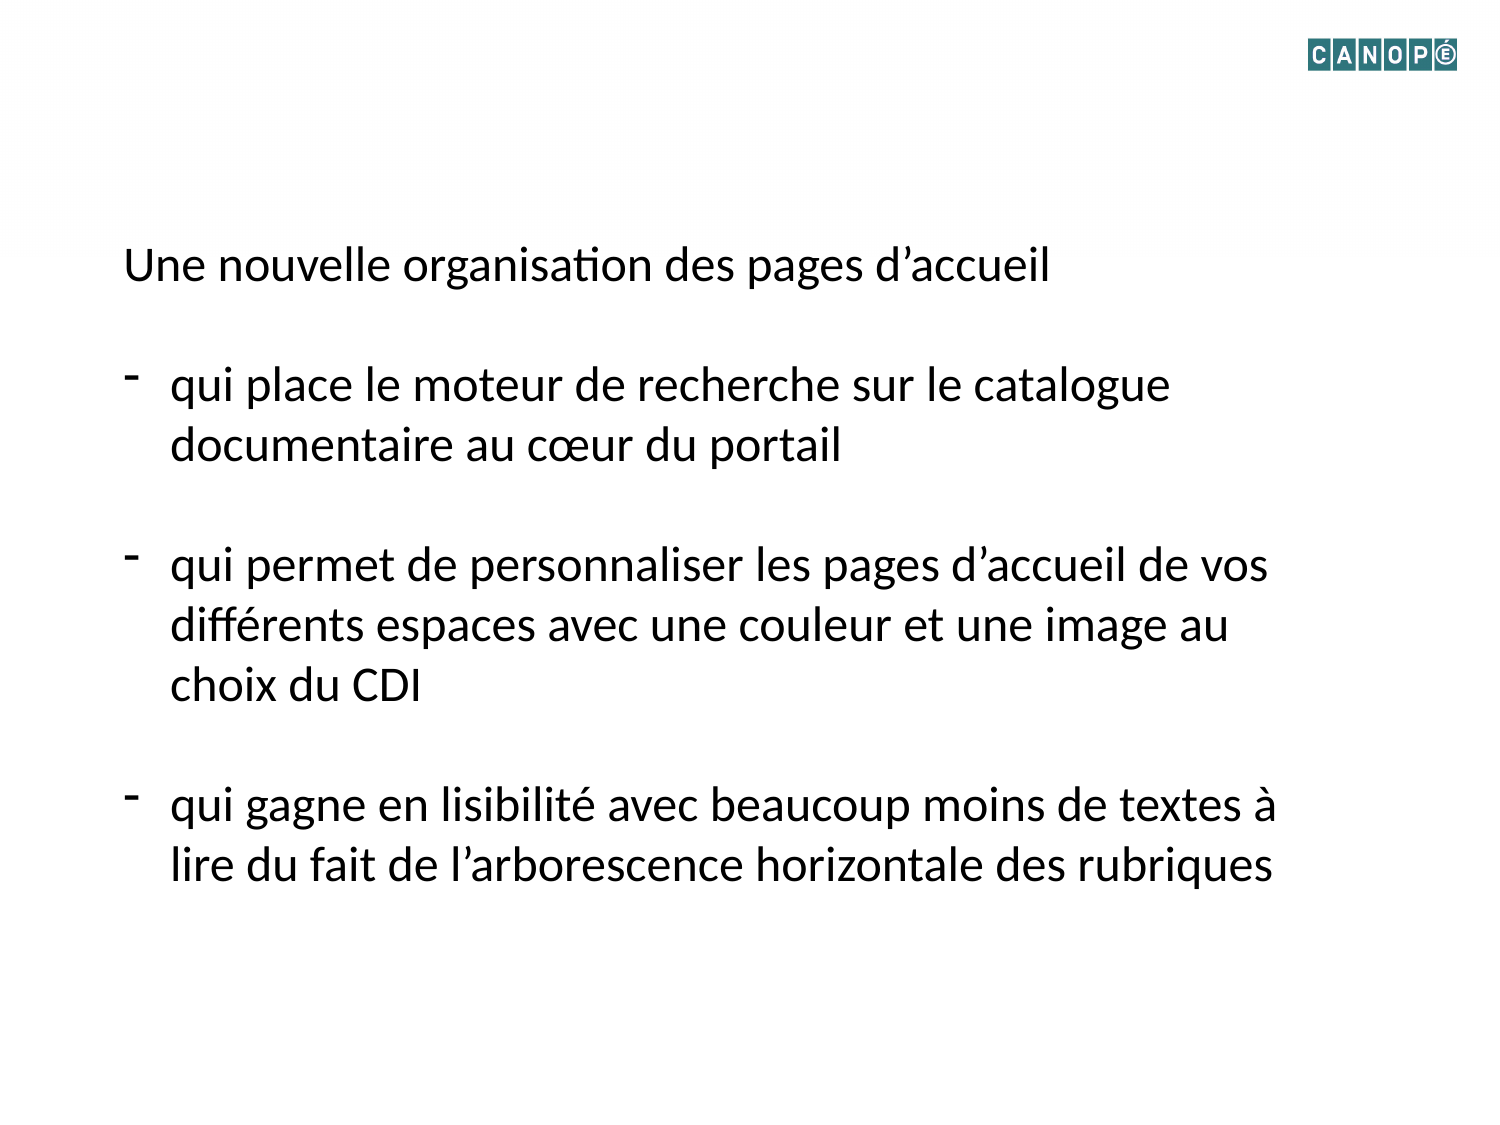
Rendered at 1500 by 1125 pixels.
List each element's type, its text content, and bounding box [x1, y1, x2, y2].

picture [0, 0, 1500, 257]
text_box Une nouvelle organisation des pages d’accueil qui place le moteur de recherche sur le catalogue documentaire au cœur du portail qui permet de personnaliser les pages d’accueil de vos différents espaces avec une couleur et une image au choix du CDI qui gagne en lisibilité avec beaucoup moins de textes à lire du fait de l’arborescence horizontale des rubriques [108, 223, 1357, 1034]
